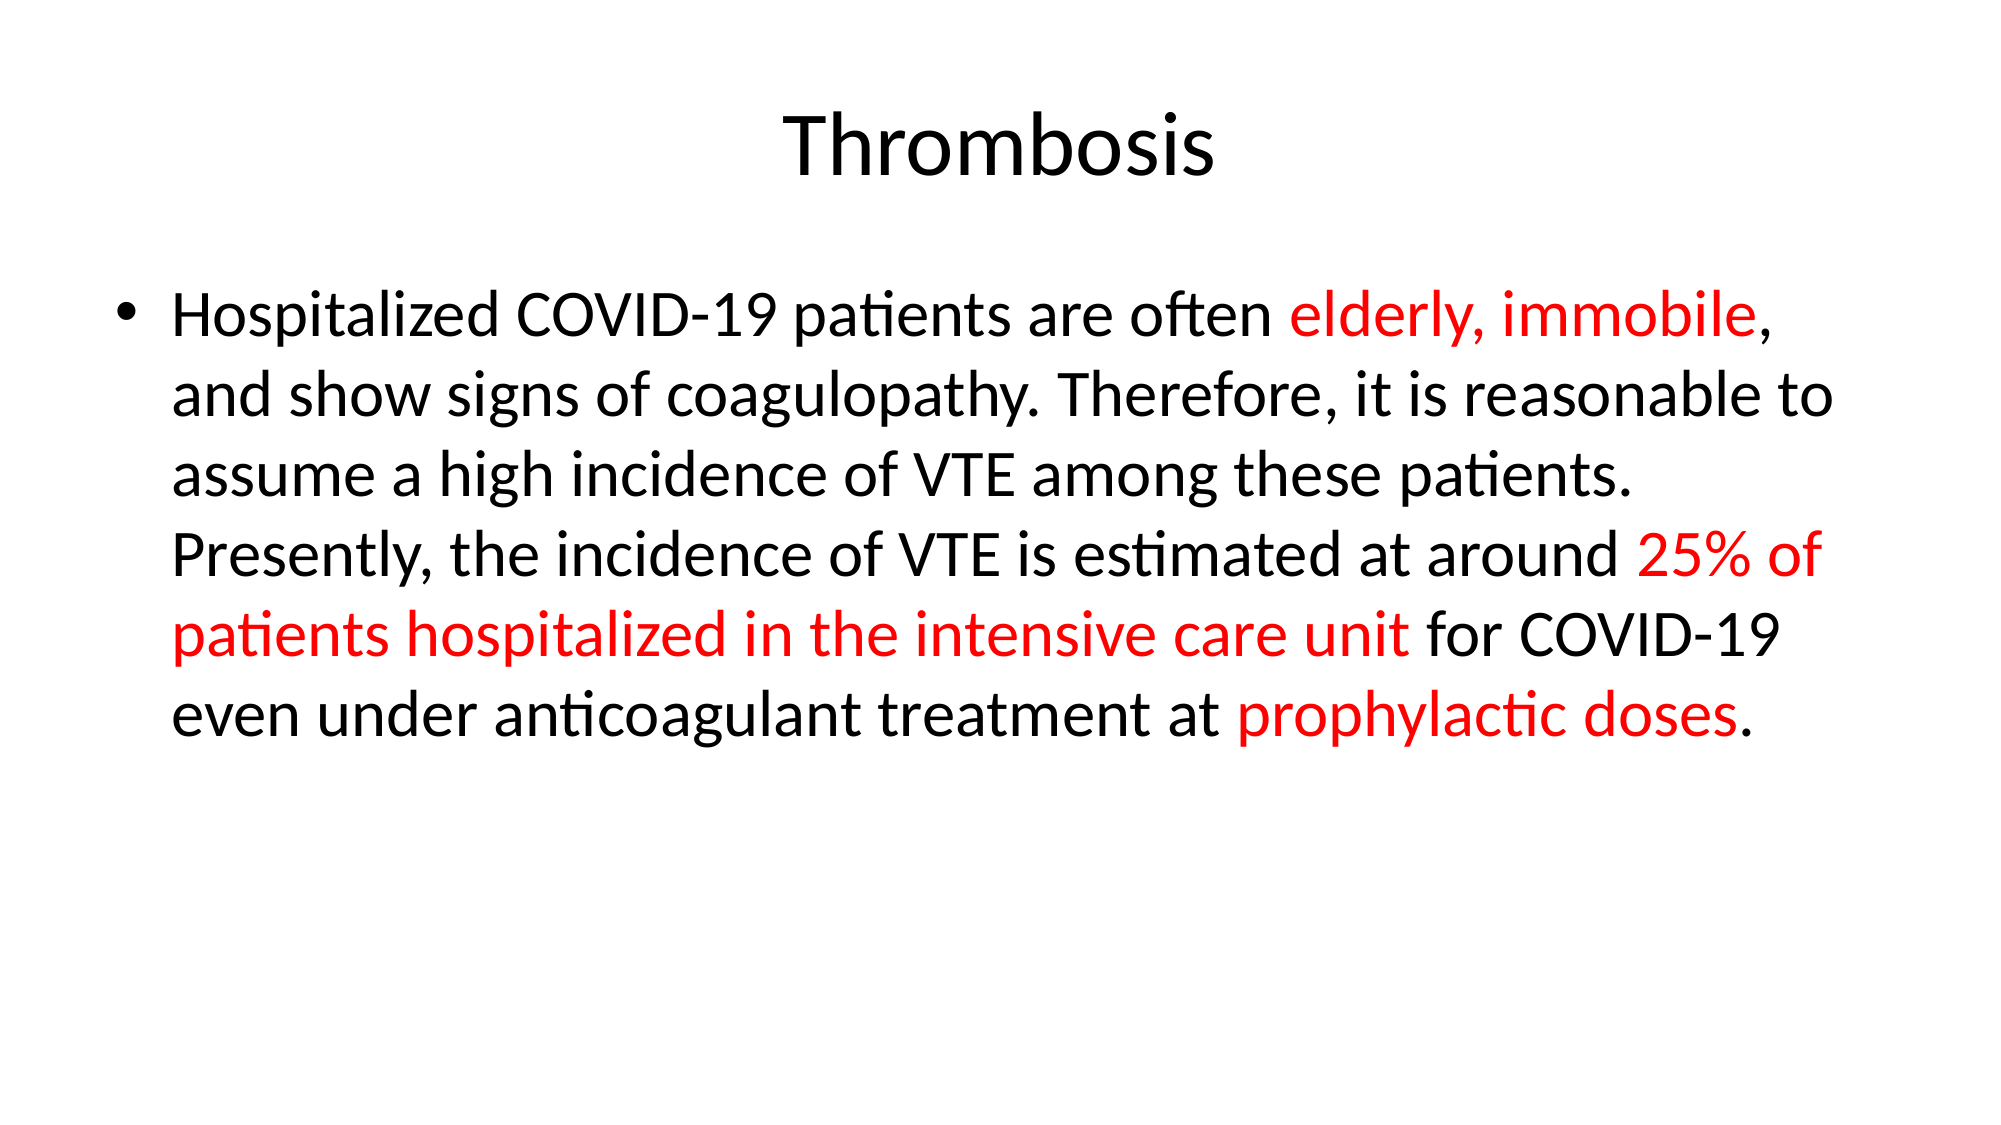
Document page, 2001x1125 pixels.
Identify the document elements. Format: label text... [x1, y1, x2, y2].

list Hospitalized COVID-19 patients are often elderly, immobile, and show signs of coagulopathy. Therefore, it is reasonable to assume a high incidence of VTE among these patients. Presently, the incidence of VTE is estimated at around 25% of patients hospitalized in the intensive care unit for COVID-19 even under anticoagulant treatment at prophylactic doses. [99, 262, 1900, 1005]
title Thrombosis [99, 45, 1900, 233]
